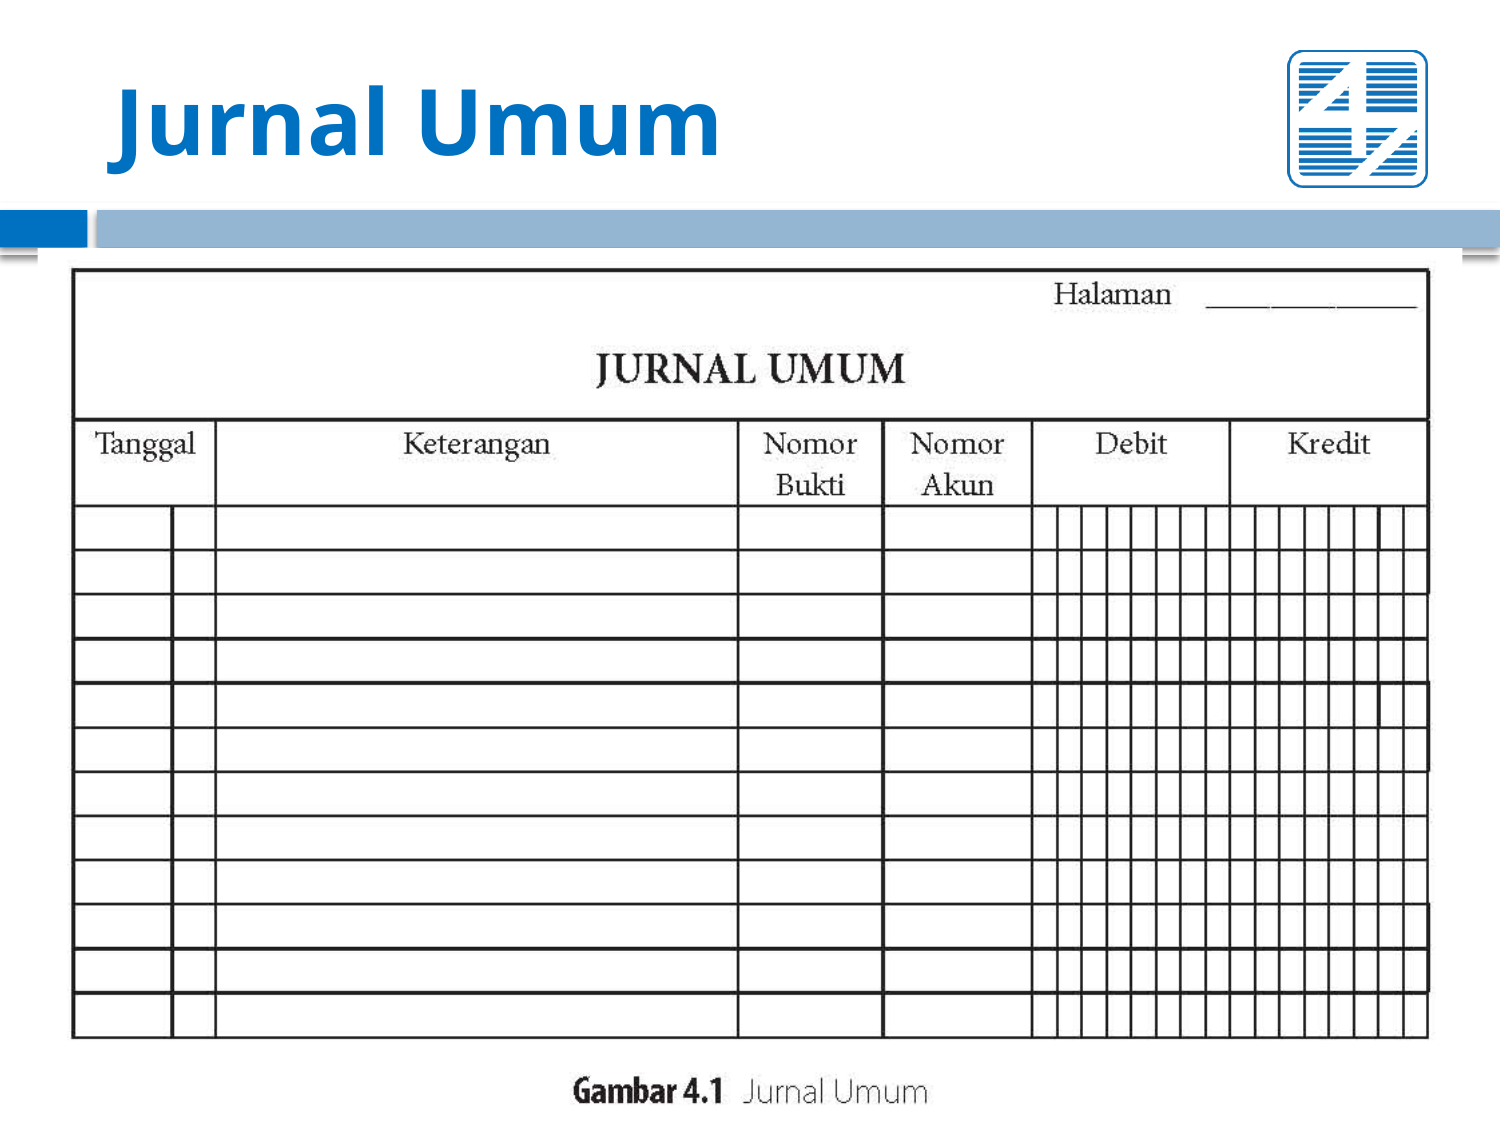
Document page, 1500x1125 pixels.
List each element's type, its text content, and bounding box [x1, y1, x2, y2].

title Jurnal Umum [99, 37, 1438, 200]
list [37, 247, 1463, 1125]
